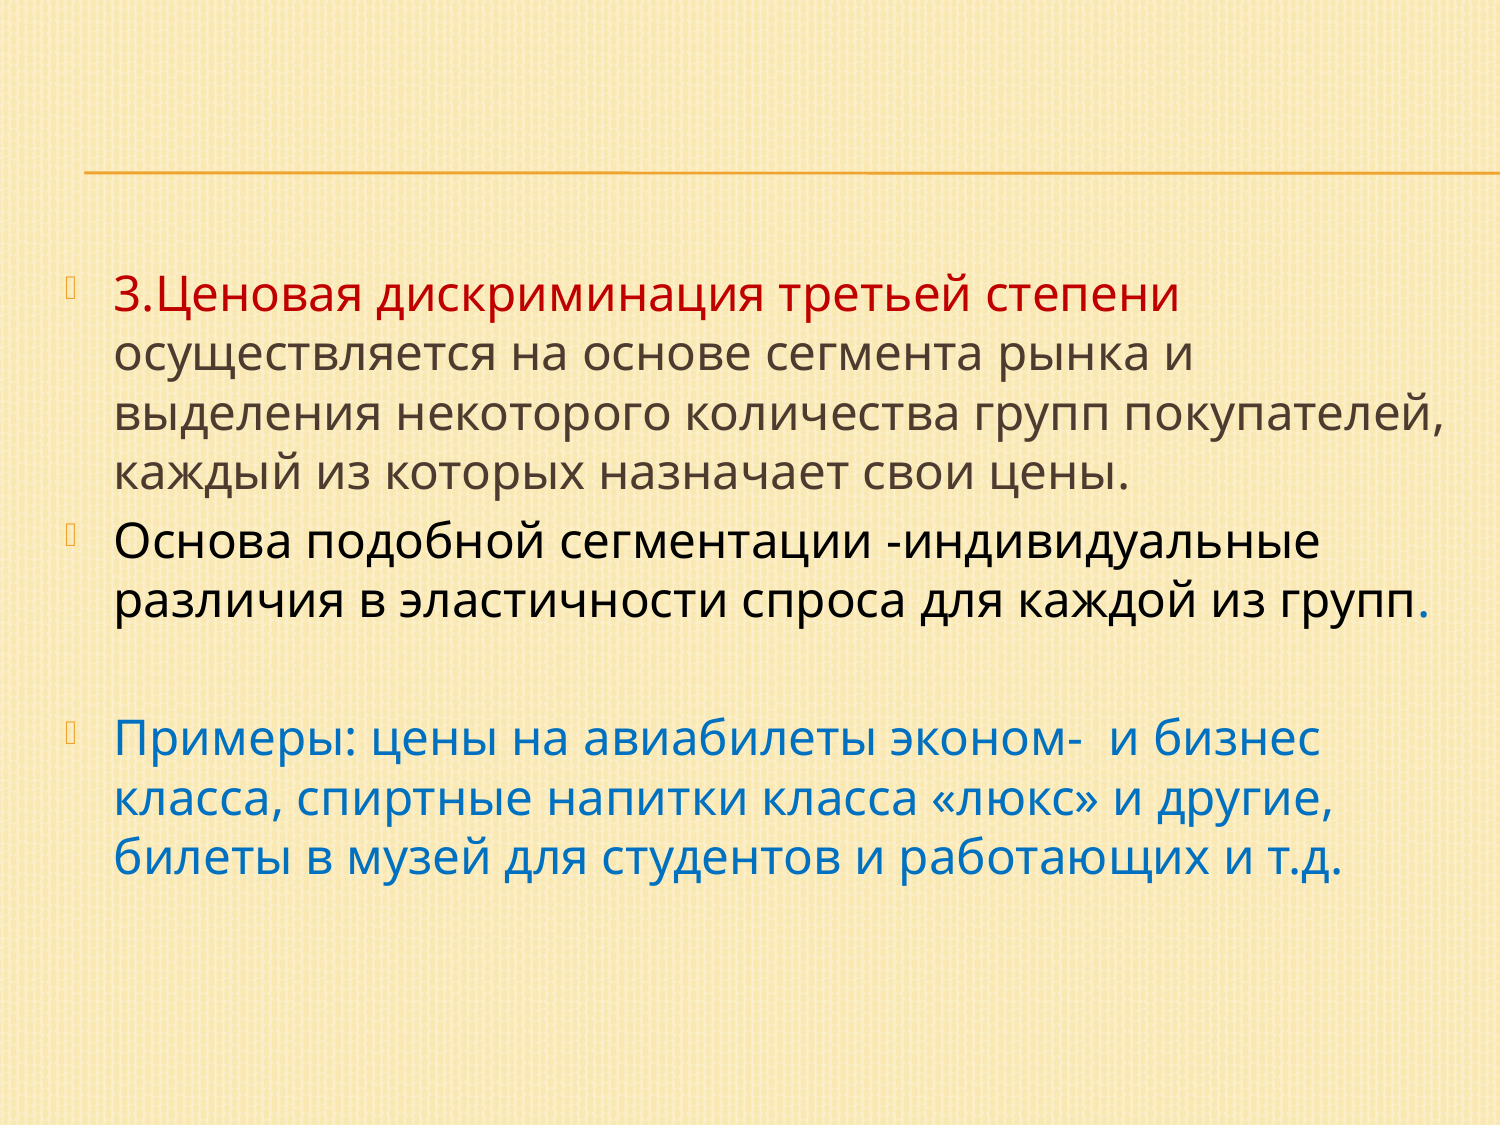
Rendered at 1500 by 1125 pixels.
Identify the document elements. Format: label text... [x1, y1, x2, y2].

list 3.Ценовая дискриминация третьей степени осуществляется на основе сегмента рынка и выделения некоторого количества групп покупателей, каждый из которых назначает свои цены. Основа подобной сегментации -индивидуальные различия в эластичности спроса для каждой из групп. Примеры: цены на авиабилеты эконом- и бизнес класса, спиртные напитки класса «люкс» и другие, билеты в музей для студентов и работающих и т.д. [50, 254, 1475, 998]
